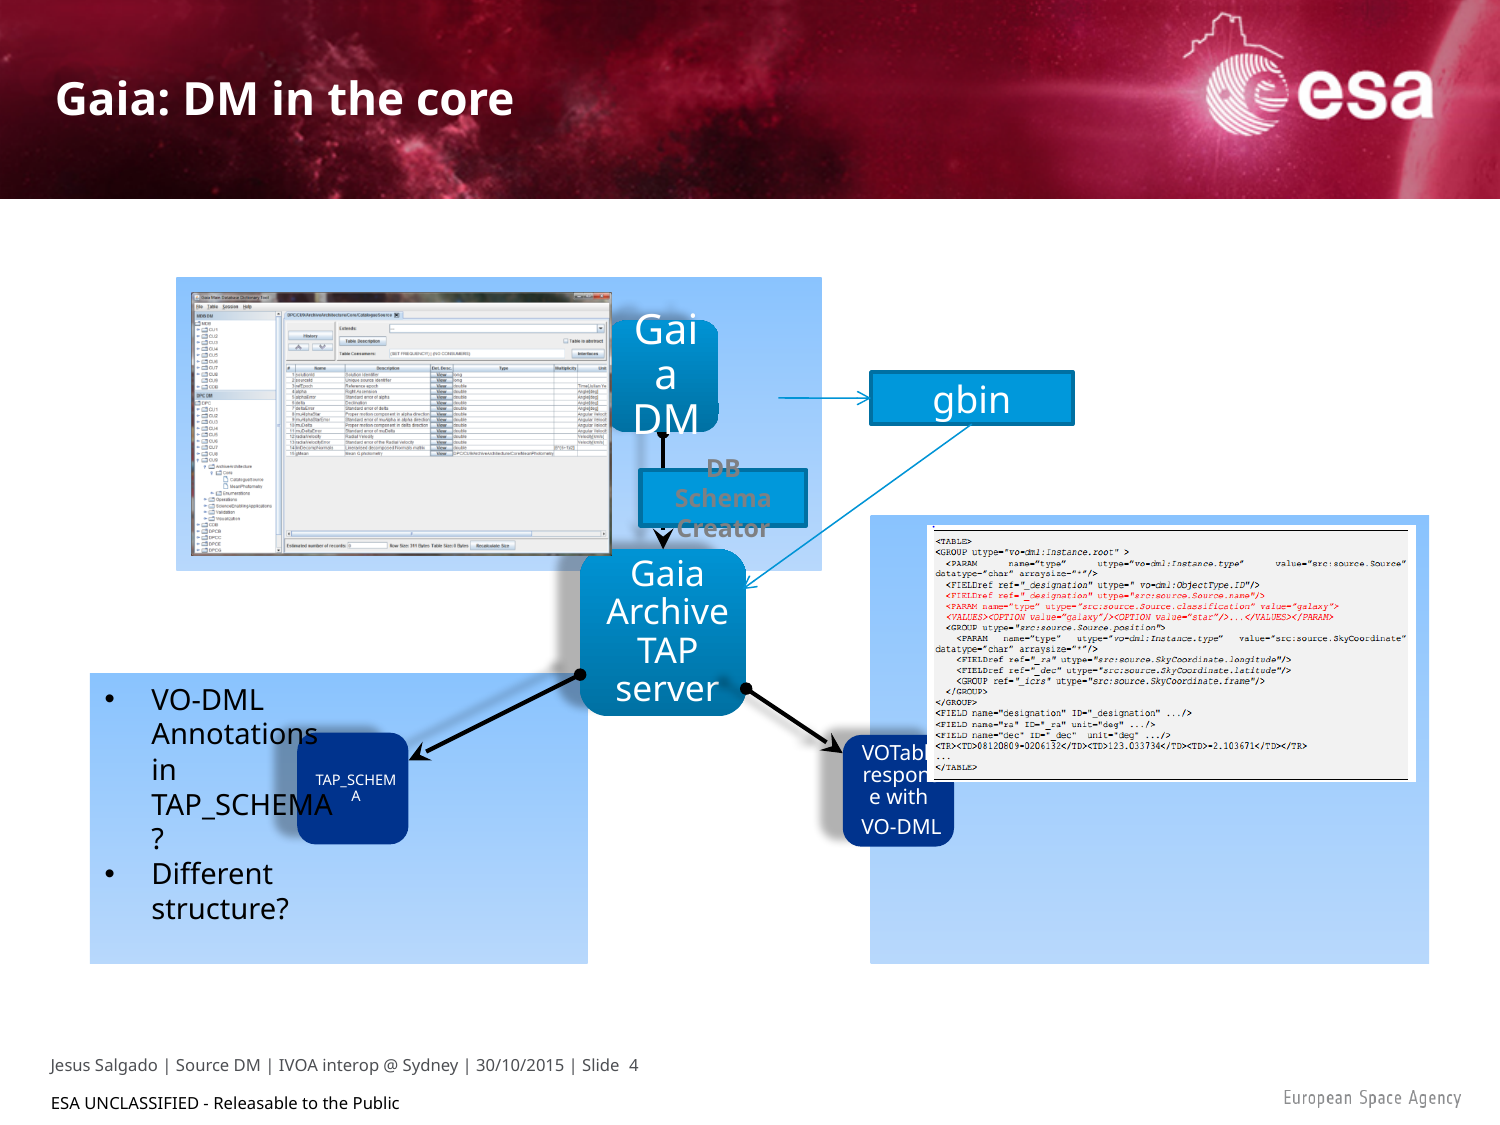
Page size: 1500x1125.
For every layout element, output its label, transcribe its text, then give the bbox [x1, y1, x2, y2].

picture [0, 0, 1500, 199]
title Gaia: DM in the core [40, 62, 1105, 133]
picture [1264, 1082, 1500, 1121]
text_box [89, 277, 1430, 964]
